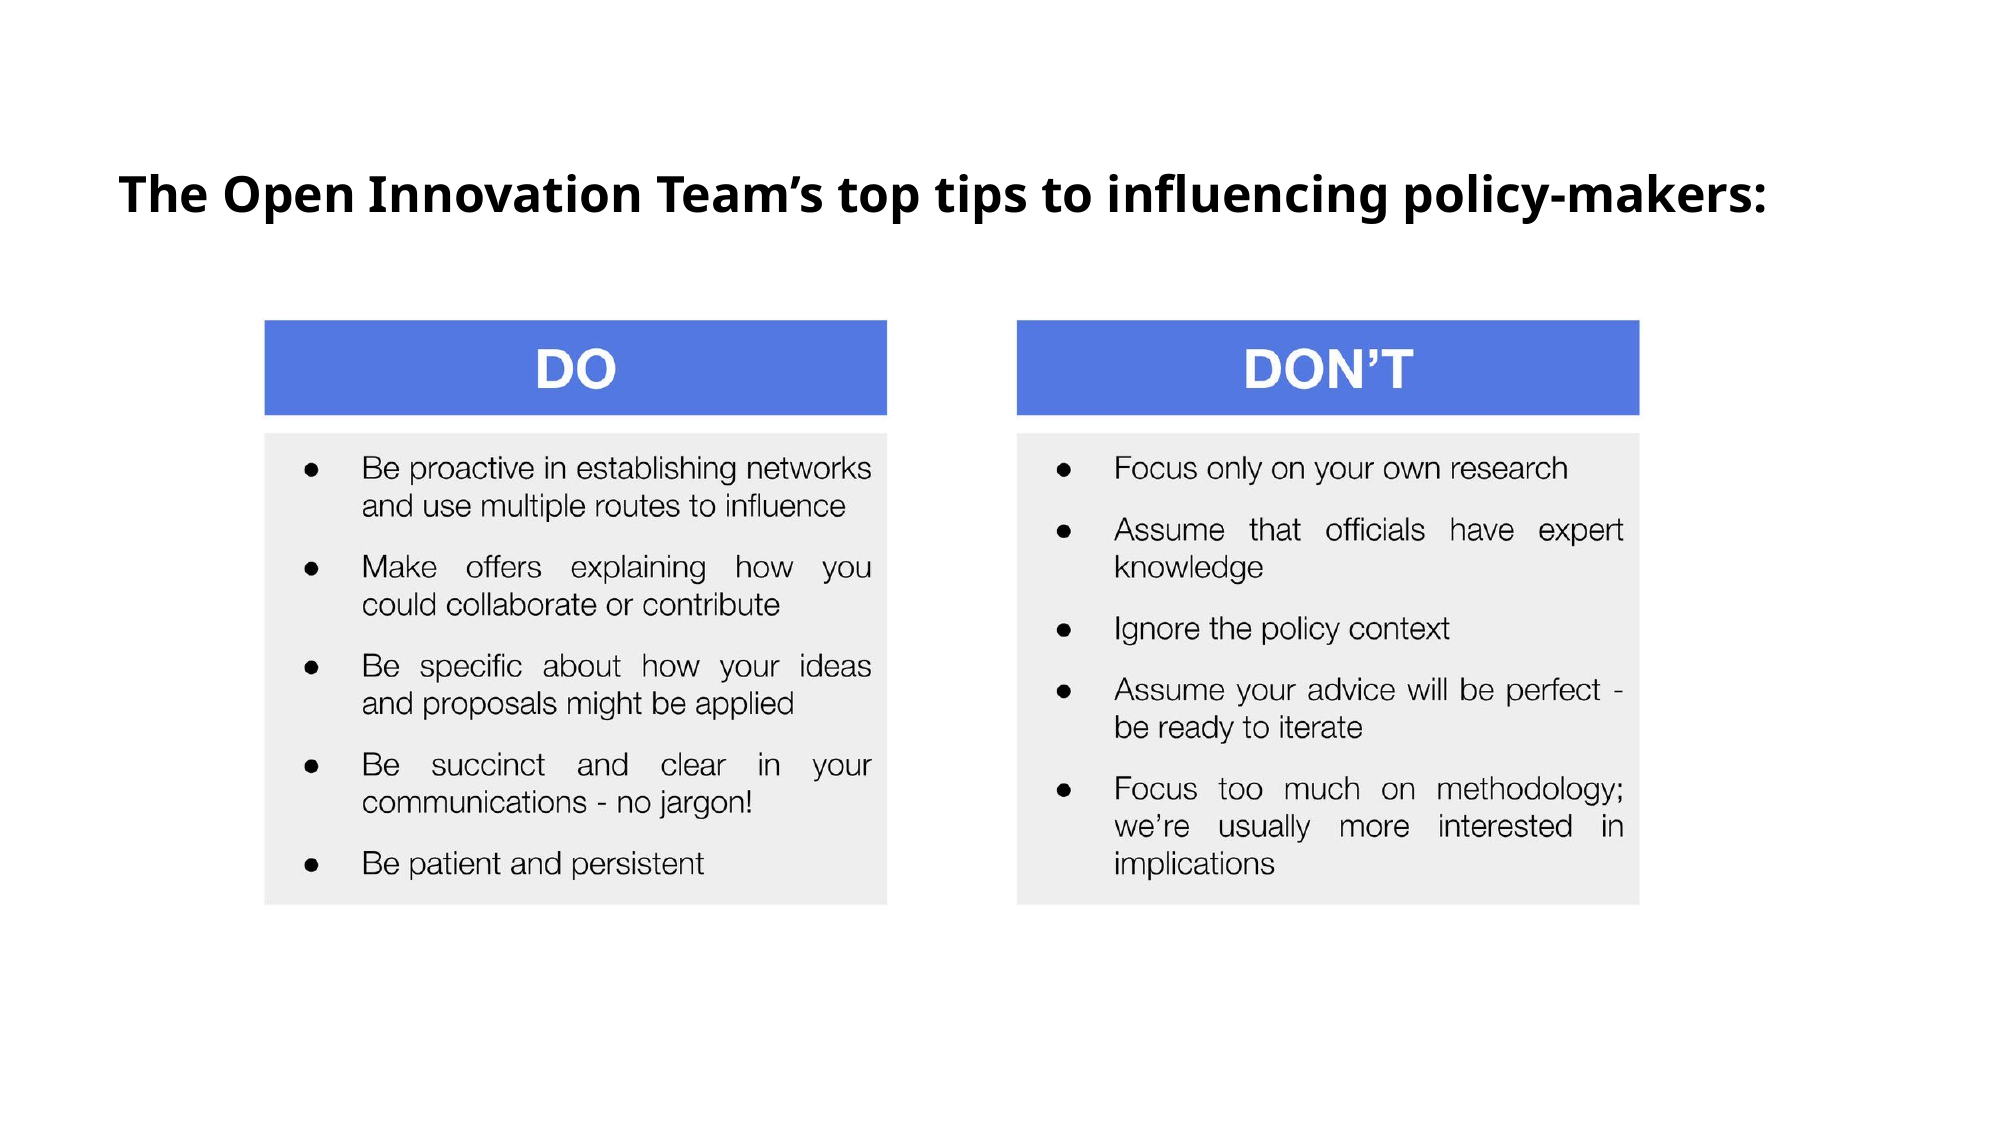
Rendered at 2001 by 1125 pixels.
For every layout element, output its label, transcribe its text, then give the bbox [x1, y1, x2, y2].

text_box The Open Innovation Team’s top tips to influencing policy-makers: [103, 155, 1802, 230]
picture [222, 282, 1688, 946]
